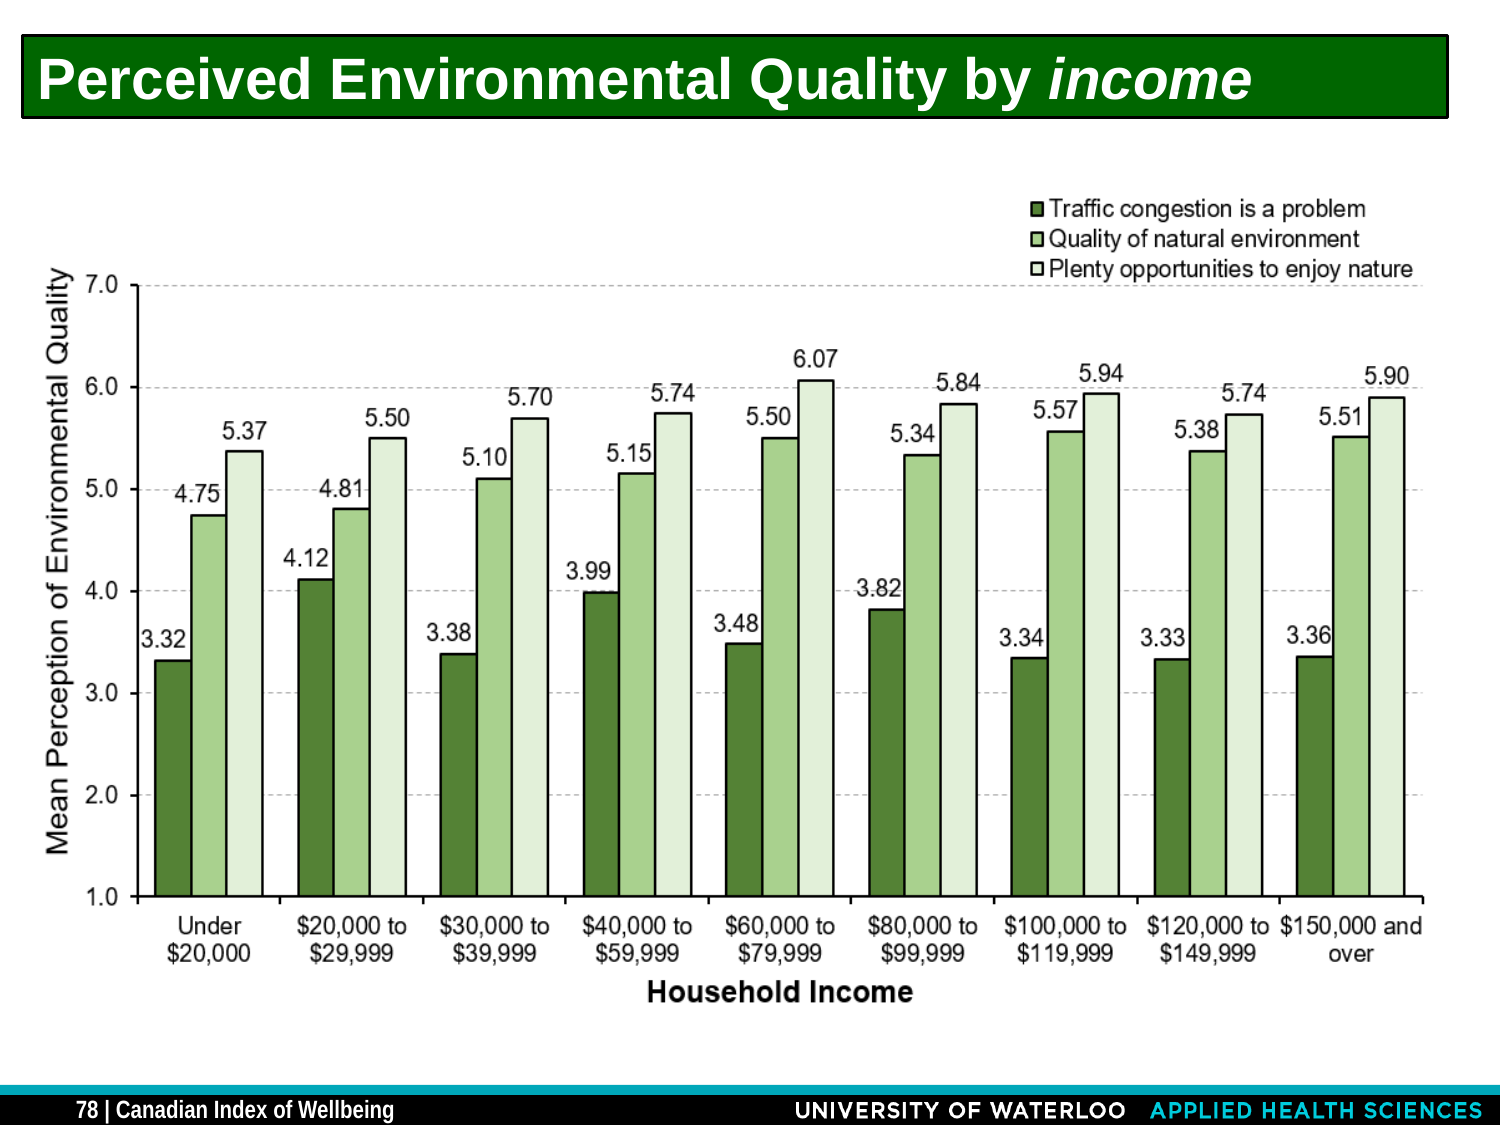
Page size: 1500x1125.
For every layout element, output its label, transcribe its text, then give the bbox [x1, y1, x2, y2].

picture [0, 1095, 1500, 1125]
picture [22, 187, 1448, 1013]
text_box Perceived Environmental Quality by income [22, 35, 1448, 118]
